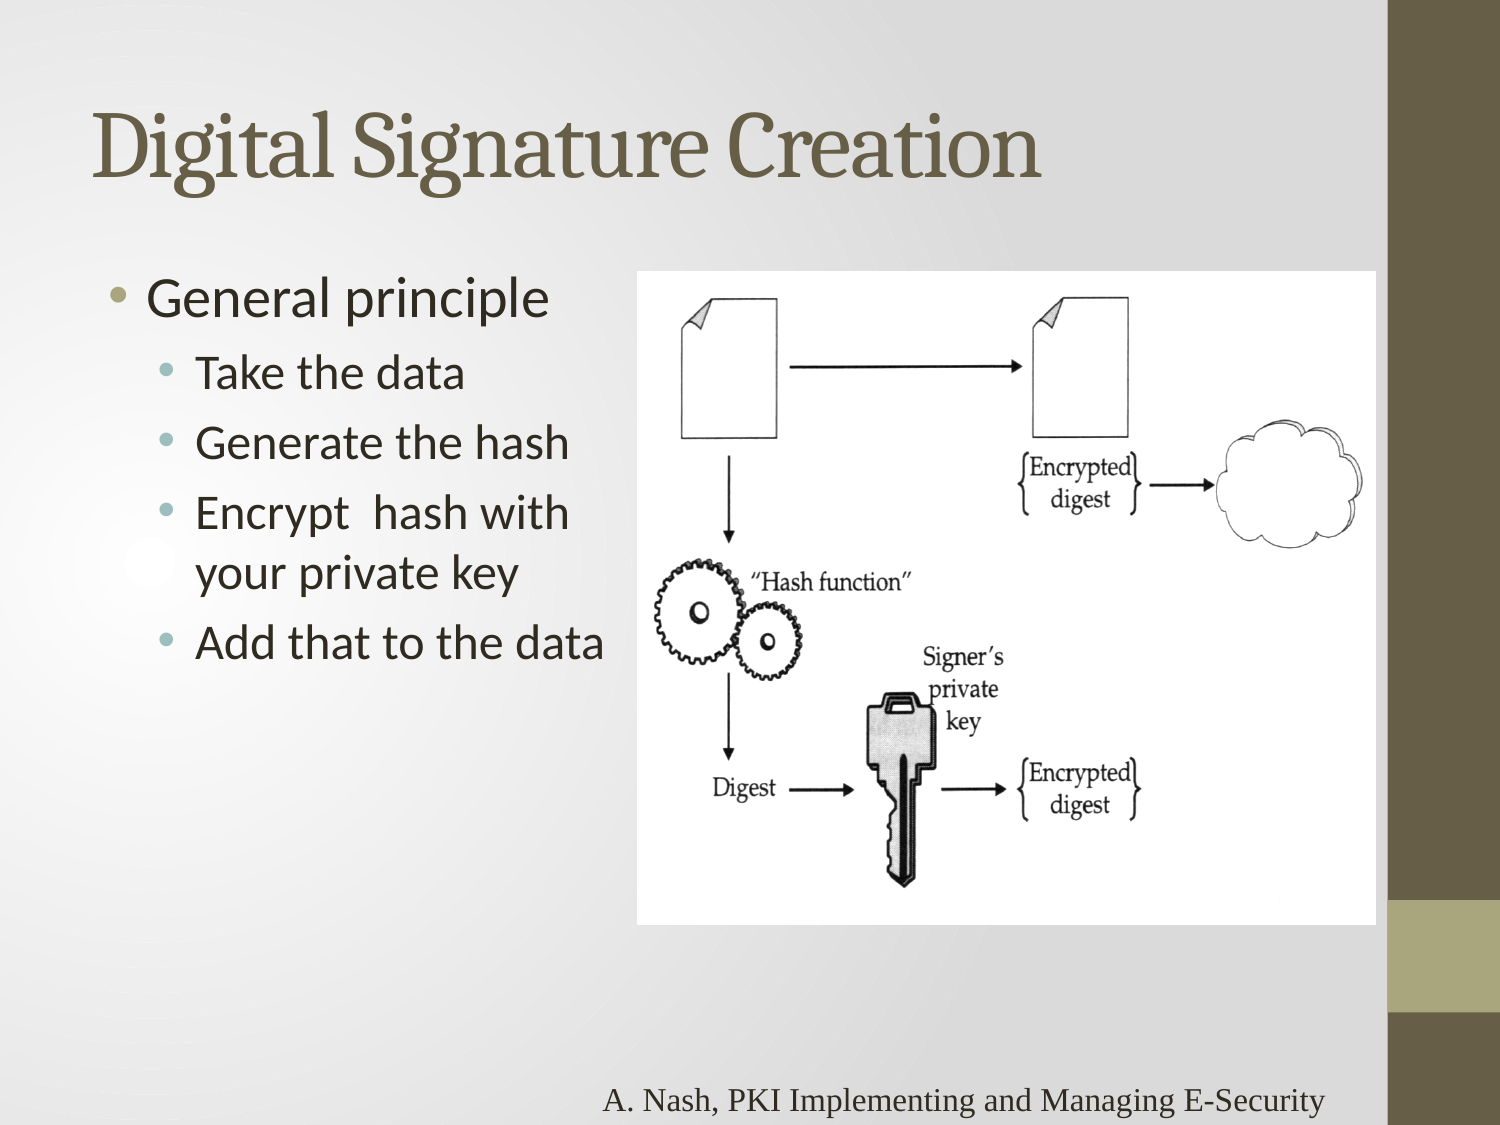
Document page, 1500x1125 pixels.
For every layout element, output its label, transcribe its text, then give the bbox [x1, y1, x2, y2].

text_box A. Nash, PKI Implementing and Managing E-Security [587, 1070, 1362, 1125]
list General principle Take the data Generate the hash Encrypt hash with your private key Add that to the data [75, 251, 675, 1005]
title Digital Signature Creation [75, 45, 1325, 233]
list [636, 270, 1377, 926]
